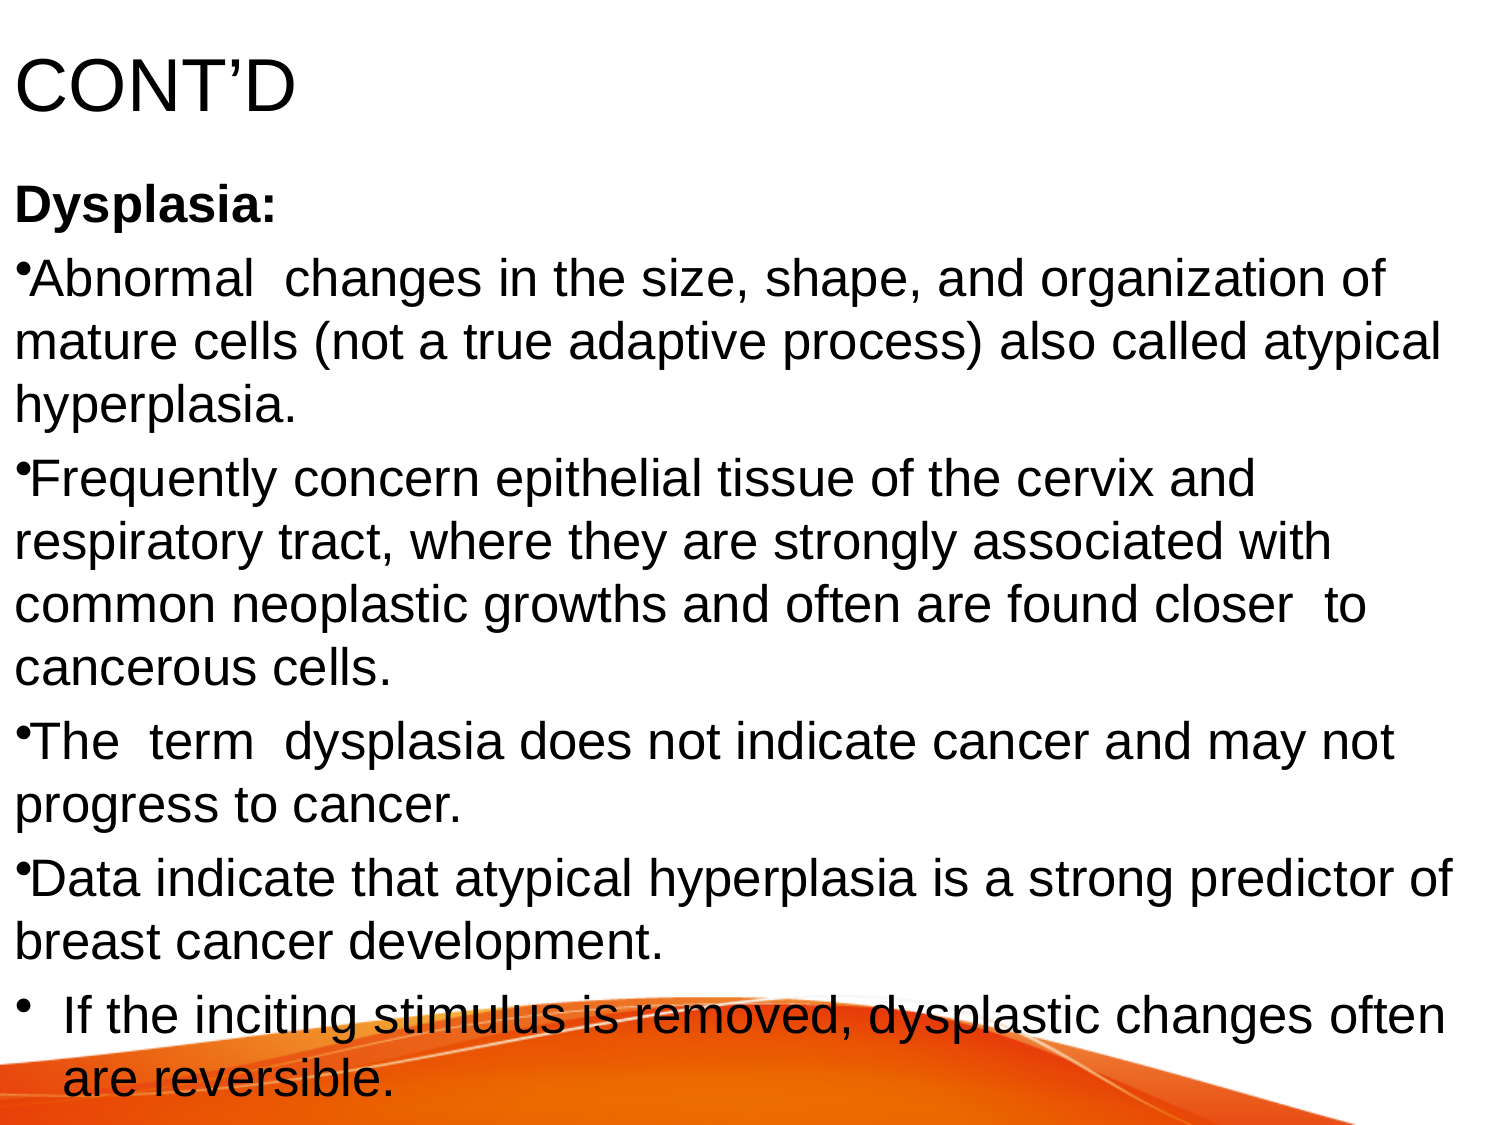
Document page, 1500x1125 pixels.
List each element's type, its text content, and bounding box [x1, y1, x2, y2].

title CONT’D [0, 0, 1500, 162]
list Dysplasia: Abnormal changes in the size, shape, and organization of mature cells (not a true adaptive process) also called atypical hyperplasia. Frequently concern epithelial tissue of the cervix and respiratory tract, where they are strongly associated with common neoplastic growths and often are found closer to cancerous cells. The term dysplasia does not indicate cancer and may not progress to cancer. Data indicate that atypical hyperplasia is a strong predictor of breast cancer development. If the inciting stimulus is removed, dysplastic changes often are reversible. [0, 162, 1500, 1125]
